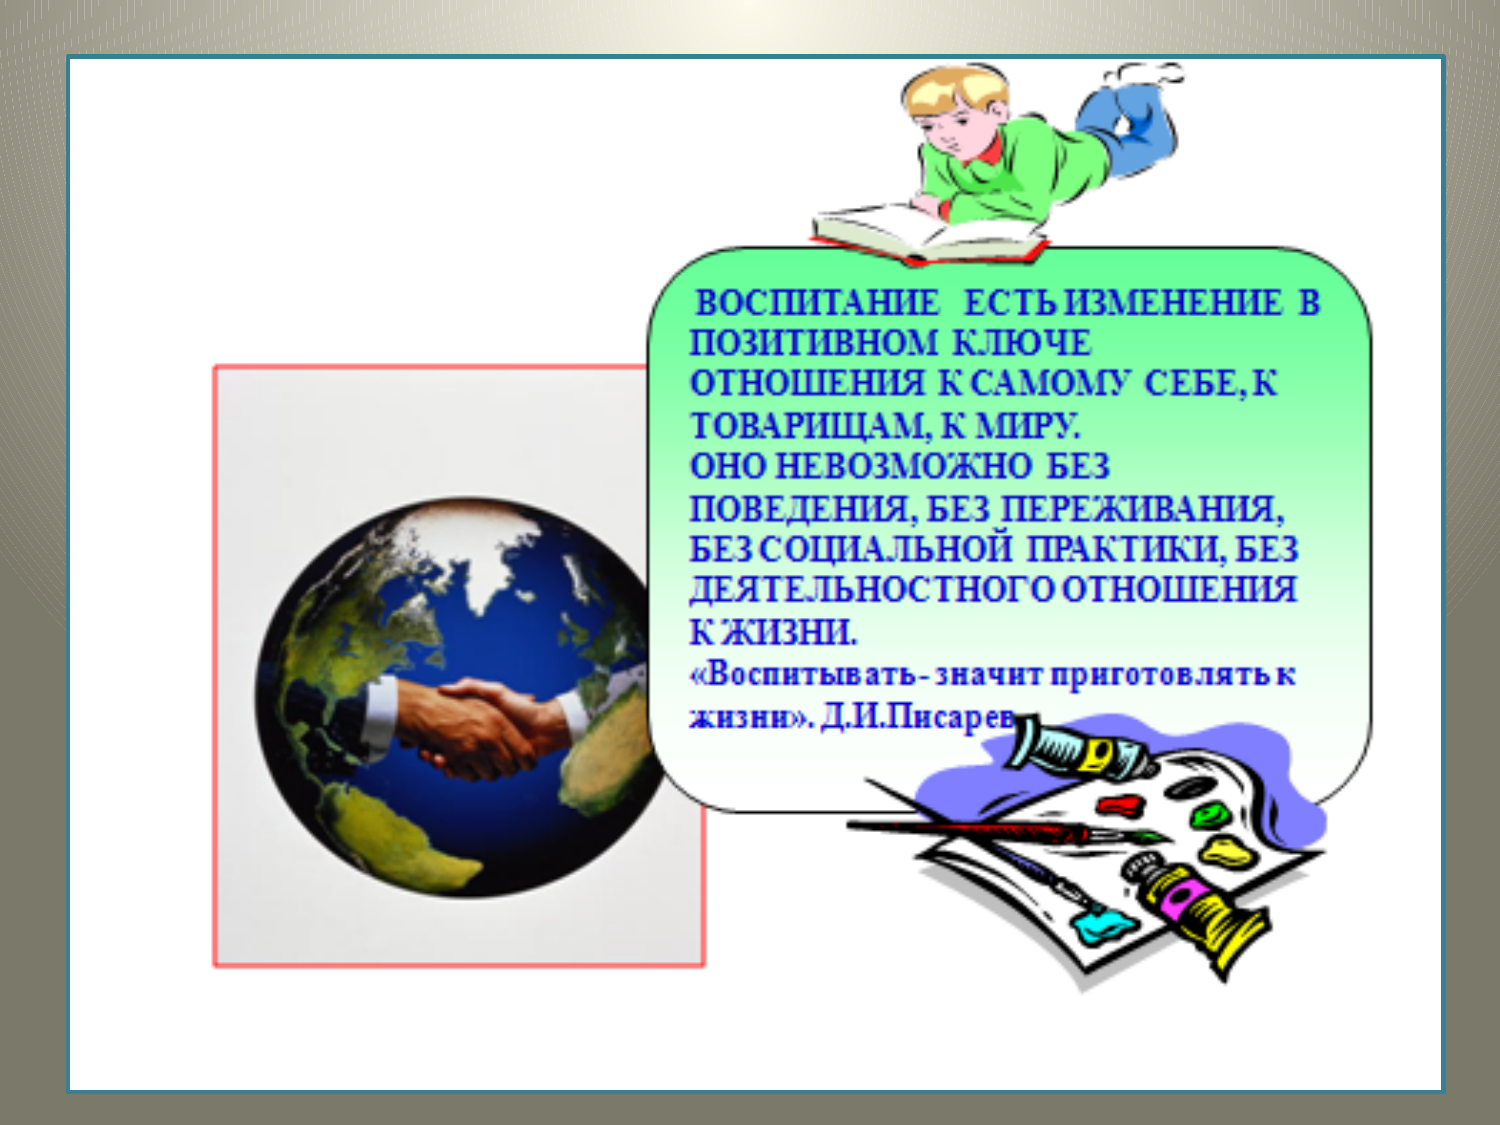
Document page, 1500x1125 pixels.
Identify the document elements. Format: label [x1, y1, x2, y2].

picture [70, 58, 1442, 1091]
